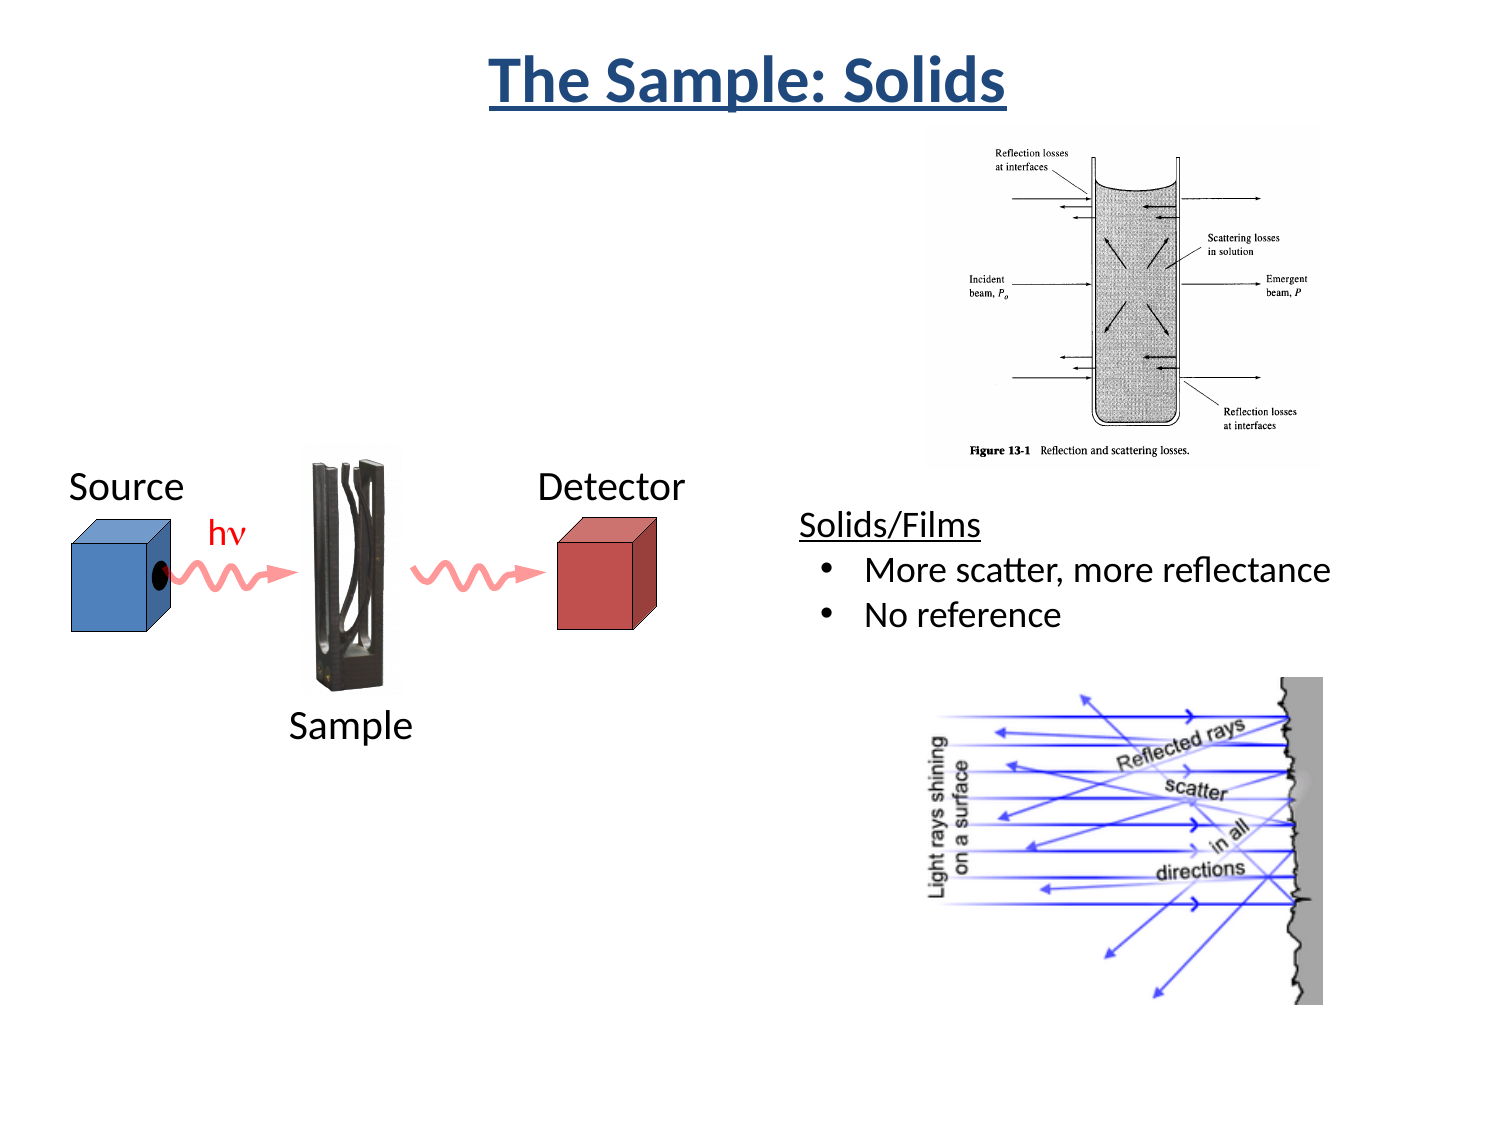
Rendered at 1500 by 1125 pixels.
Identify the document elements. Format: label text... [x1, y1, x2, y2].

text_box The Sample: Solids [72, 0, 1423, 151]
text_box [925, 123, 1322, 472]
text_box Solids/Films More scatter, more reflectance No reference [784, 492, 1500, 643]
picture [916, 676, 1323, 1005]
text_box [42, 444, 727, 757]
